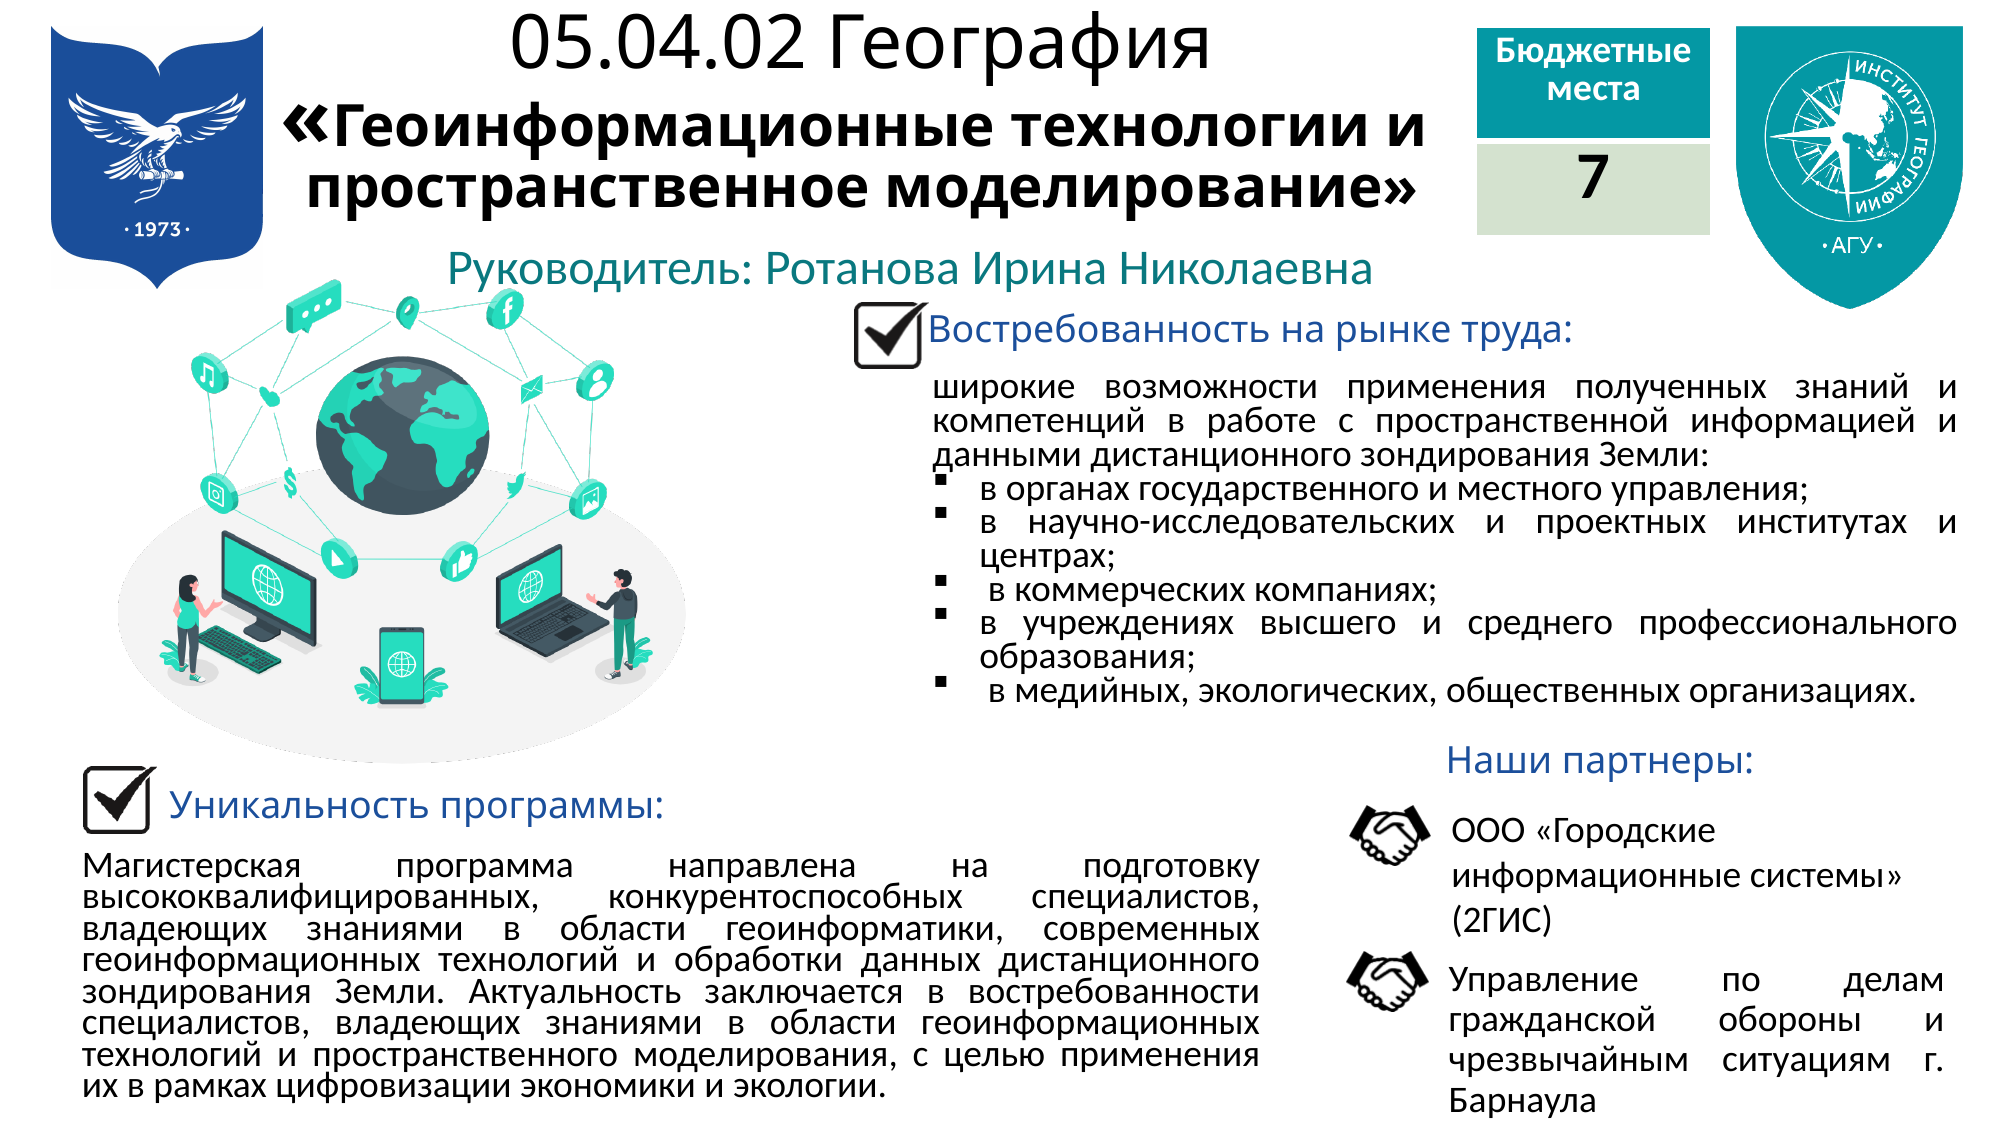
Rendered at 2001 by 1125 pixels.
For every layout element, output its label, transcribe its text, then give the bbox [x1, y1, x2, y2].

picture [51, 26, 693, 834]
text_box Руководитель: Ротанова Ирина Николаевна [432, 226, 1390, 302]
text_box Магистерская программа направлена на подготовку высококвалифицированных, конкурентоспособных специалистов, владеющих знаниями в области геоинформатики, современных геоинформационных технологий и обработки данных дистанционного зондирования Земли. Актуальность заключается в востребованности специалистов, владеющих знаниями в области геоинформационных технологий и пространственного моделирования, с целью применения их в рамках цифровизации экономики и экологии. [67, 844, 1276, 1125]
text_box Уникальность программы: [154, 778, 862, 844]
text_box Наши партнеры: [1430, 728, 1770, 789]
table_header Бюджетные места [1477, 28, 1710, 138]
text_box широкие возможности применения полученных знаний и компетенций в работе с пространственной информацией и данными дистанционного зондирования Земли: в органах государственного и местного управления; в научно-исследовательских и проектных институтах и центрах; в коммерческих компаниях; в учреждениях высшего и среднего профессионального образования; в медийных, экологических, общественных организациях. [917, 364, 1974, 717]
table_cell 7 [1477, 144, 1710, 235]
picture [1349, 805, 1431, 866]
text_box Управление по делам гражданской обороны и чрезвычайным ситуациям г. Барнаула [1433, 951, 1960, 1125]
text_box ООО «Городские информационные системы» (2ГИС) [1436, 797, 1963, 948]
text_box Востребованность на рынке труда: [929, 297, 1816, 358]
title 05.04.02 География «Геоинформационные технологии и пространственное моделирование» [0, 0, 1850, 316]
picture [1346, 951, 1429, 1012]
picture [1736, 26, 1963, 309]
picture [854, 302, 929, 369]
